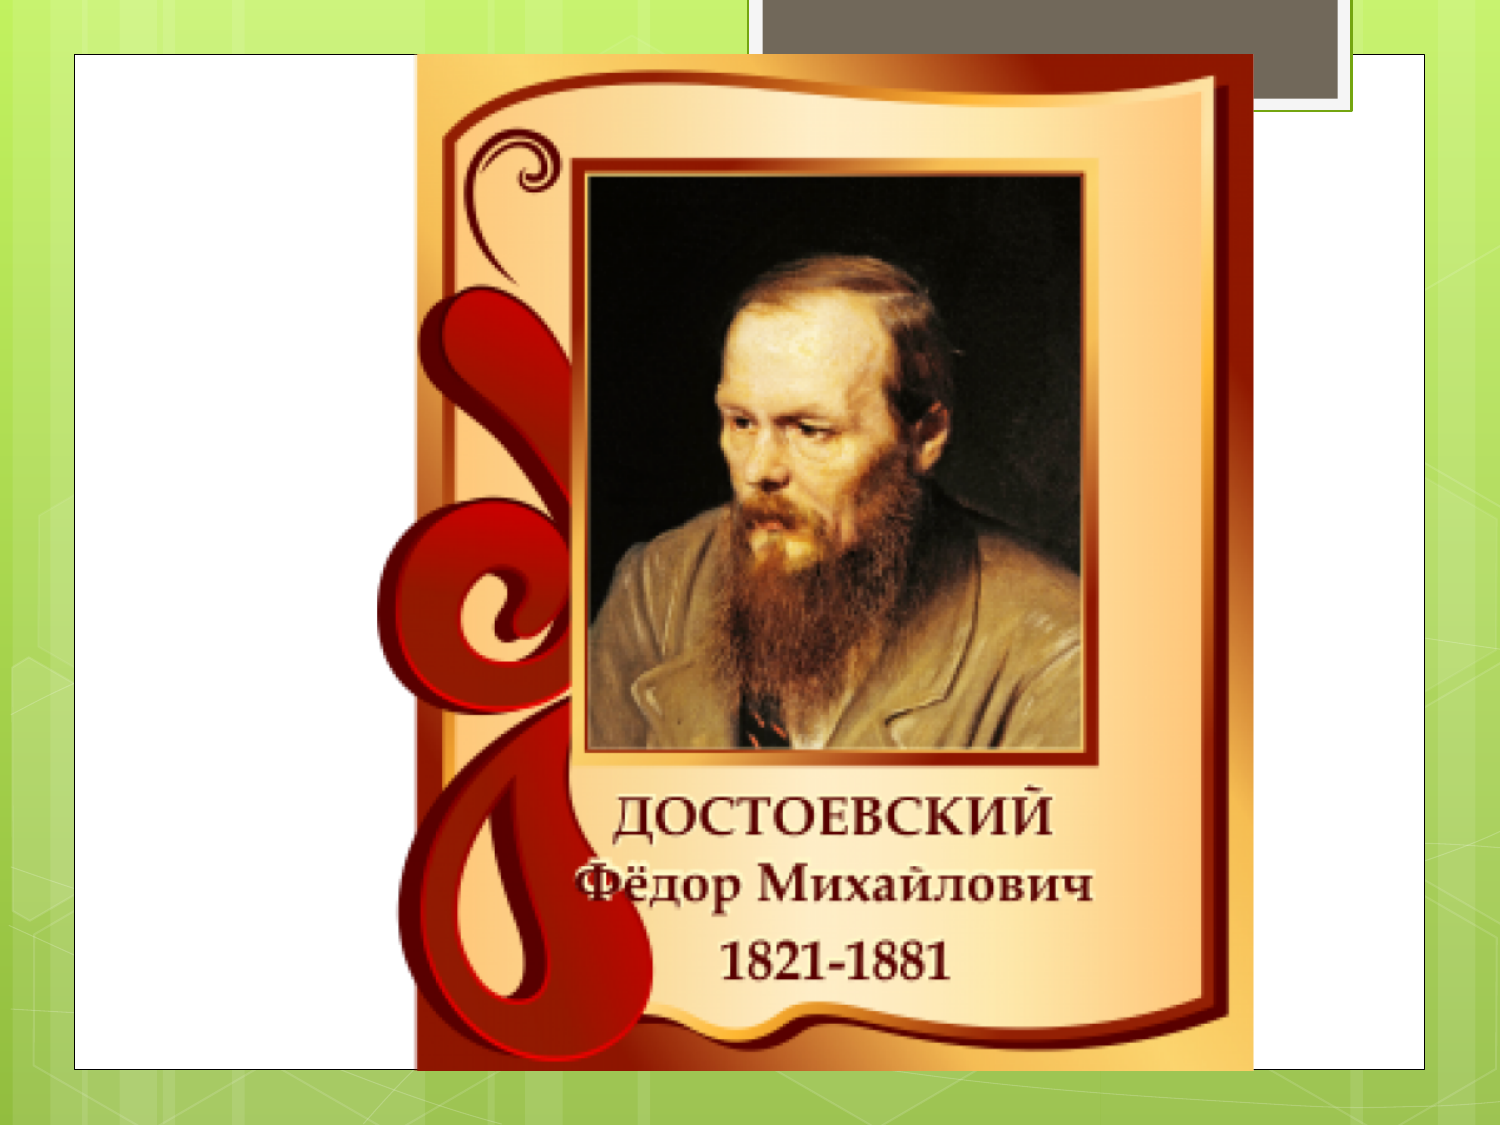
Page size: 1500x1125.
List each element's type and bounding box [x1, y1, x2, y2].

list [371, 54, 1259, 1071]
